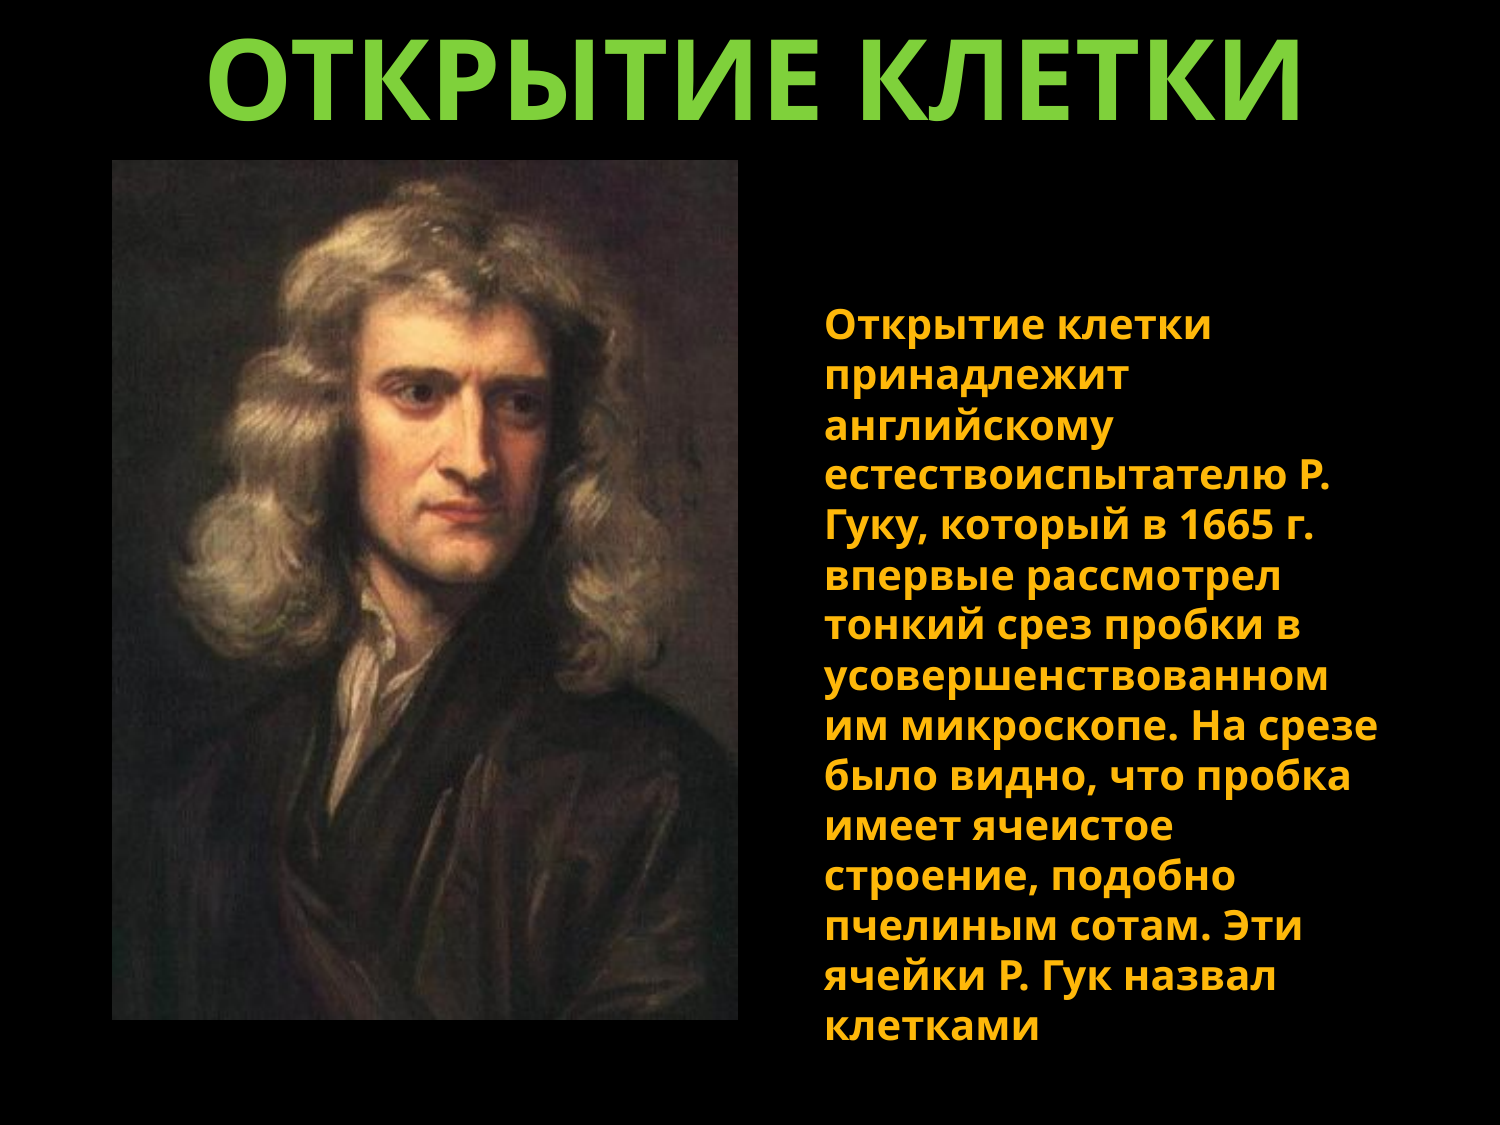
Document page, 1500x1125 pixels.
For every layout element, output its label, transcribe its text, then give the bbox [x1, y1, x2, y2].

picture [111, 160, 738, 1020]
text_box Открытие клетки [188, 0, 1325, 150]
text_box Открытие клетки принадлежит английскому естествоиспытателю Р. Гуку, который в 1665 г. впервые рассмотрел тонкий срез пробки в усовершенствованном им микроскопе. На срезе было видно, что пробка имеет ячеистое строение, подобно пчелиным сотам. Эти ячейки Р. Гук назвал клетками [809, 290, 1400, 1057]
